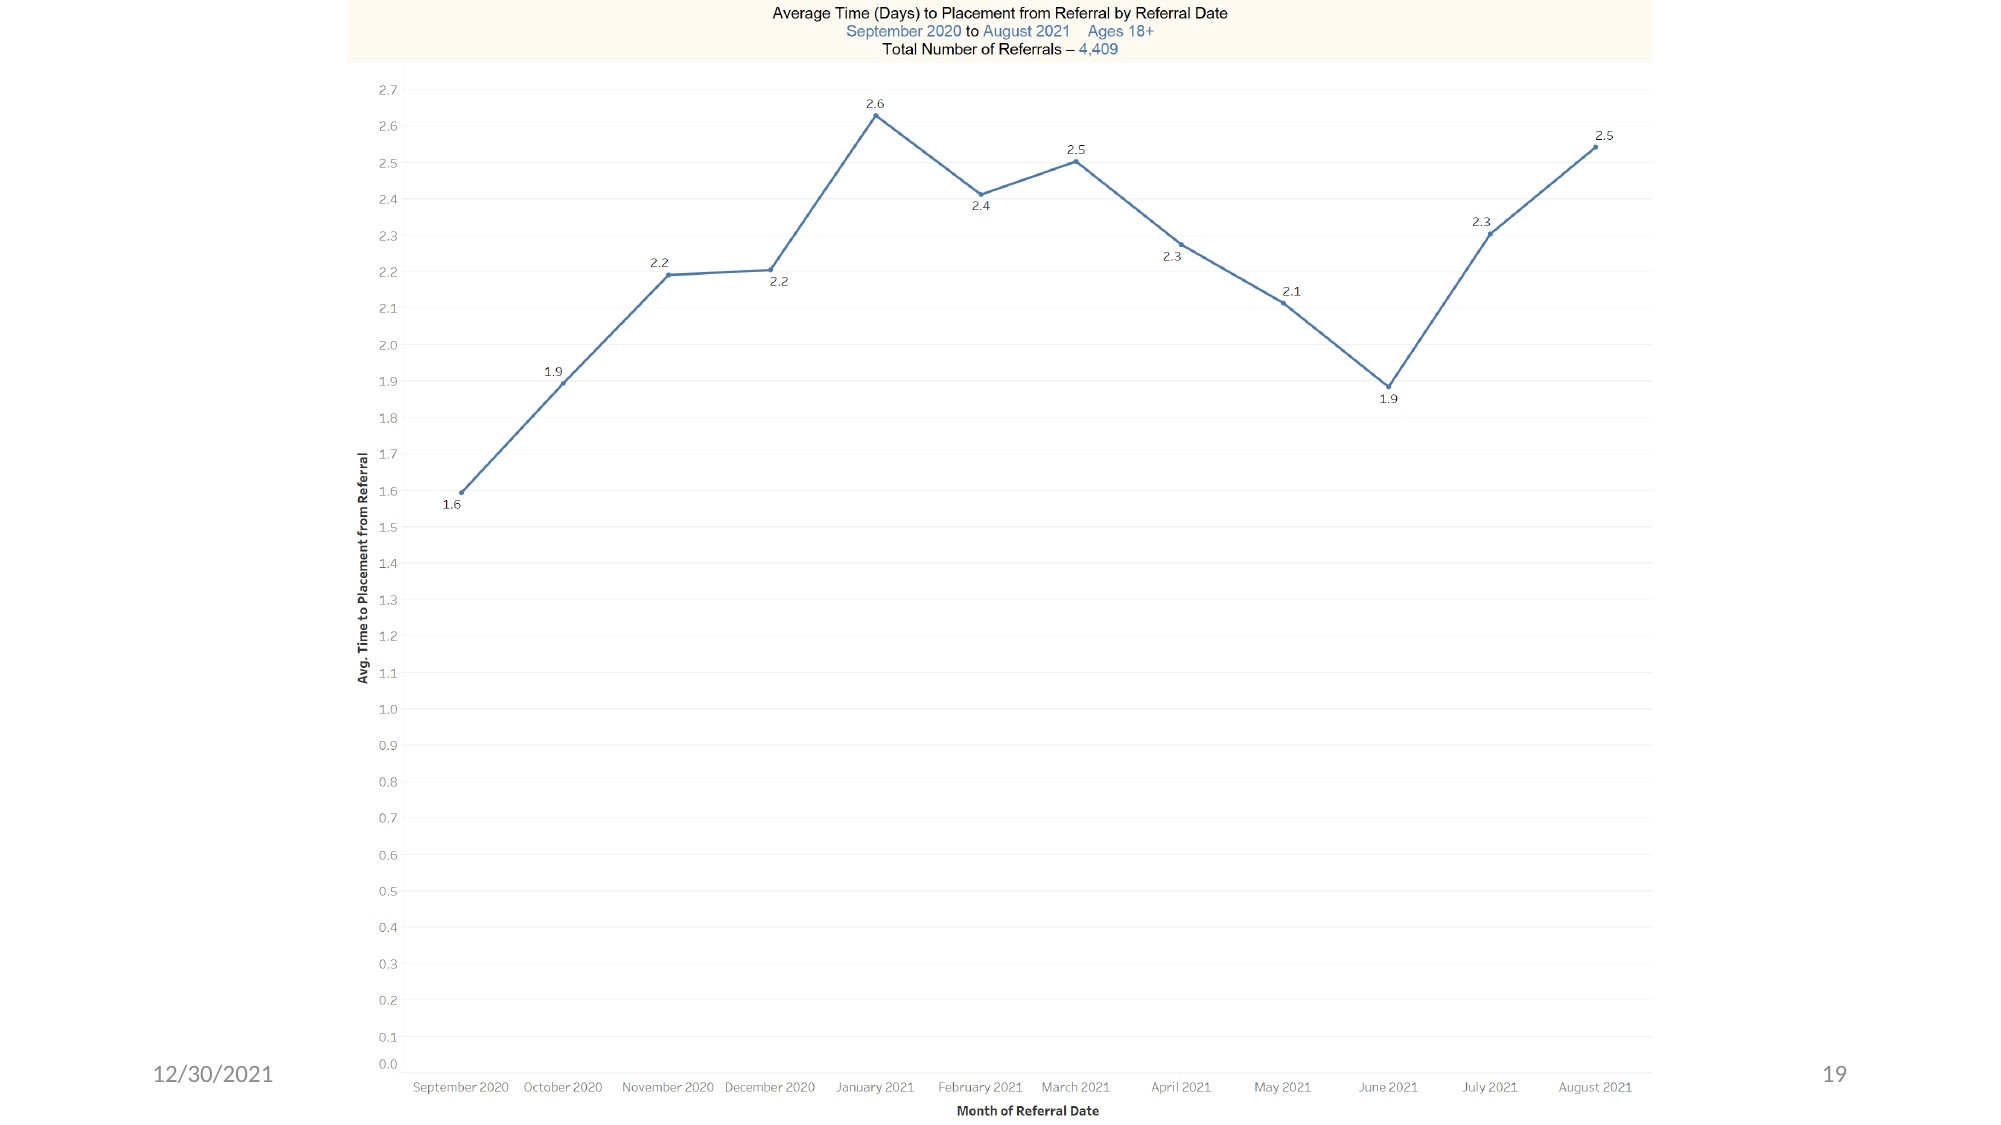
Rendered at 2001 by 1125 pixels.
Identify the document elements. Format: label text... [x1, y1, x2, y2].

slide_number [137, 1042, 347, 1103]
picture [347, 0, 1653, 1125]
slide_number 19 [1653, 1042, 1863, 1103]
